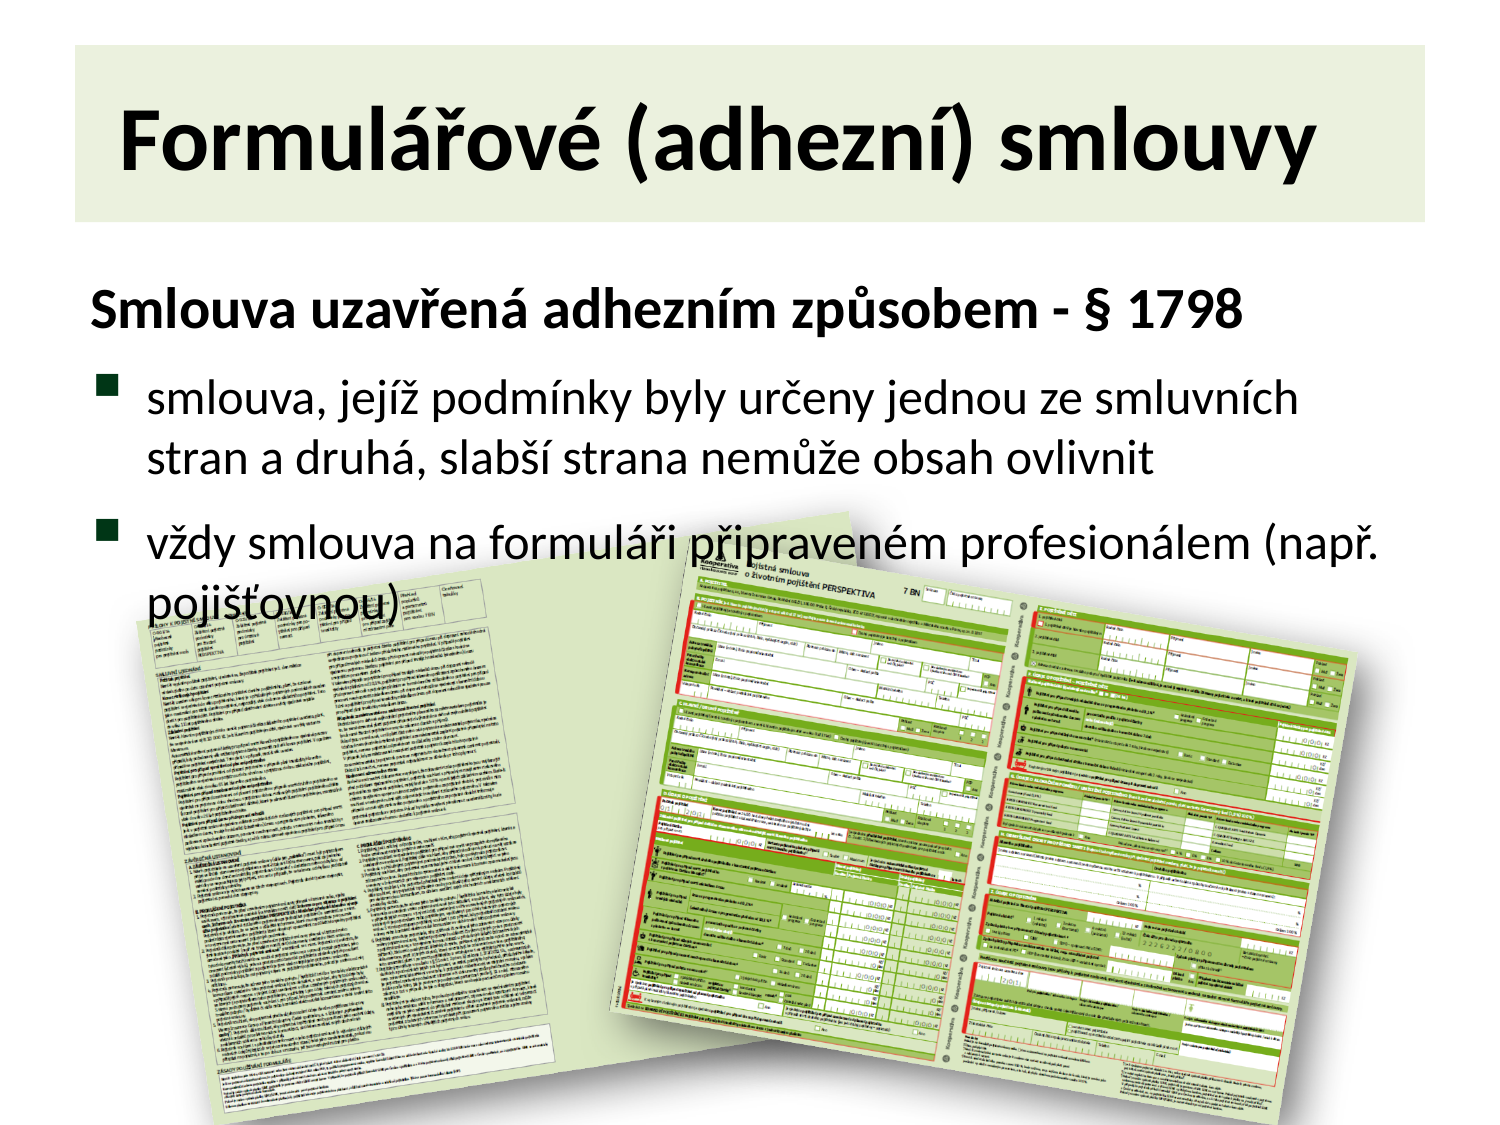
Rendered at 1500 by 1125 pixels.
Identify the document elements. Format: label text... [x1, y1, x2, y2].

list Smlouva uzavřená adhezním způsobem - § 1798 smlouva, jejíž podmínky byly určeny jednou ze smluvních stran a druhá, slabší strana nemůže obsah ovlivnit vždy smlouva na formuláři připraveném profesionálem (např. pojišťovnou) [75, 262, 1424, 1005]
title Formulářové (adhezní) smlouvy [75, 45, 1425, 223]
picture [170, 562, 1322, 1125]
